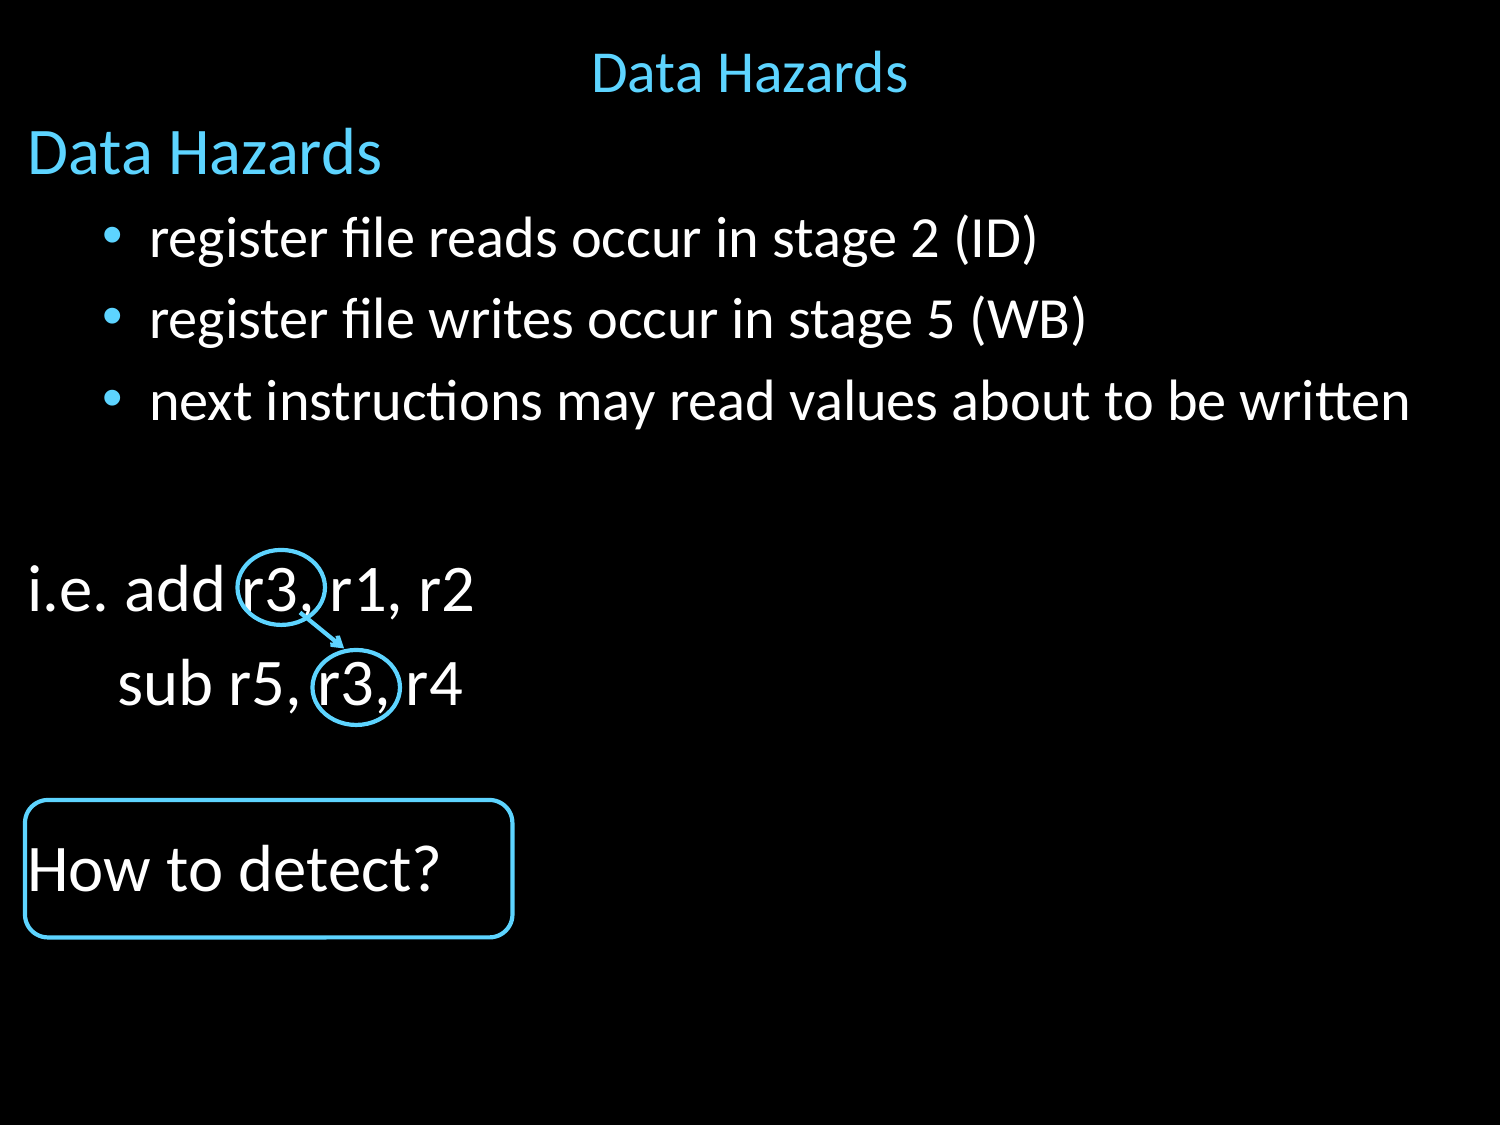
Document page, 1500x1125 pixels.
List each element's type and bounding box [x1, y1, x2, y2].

text_box [22, 797, 515, 940]
title [37, 24, 1463, 99]
list [12, 99, 1500, 1125]
text_box [235, 547, 403, 728]
